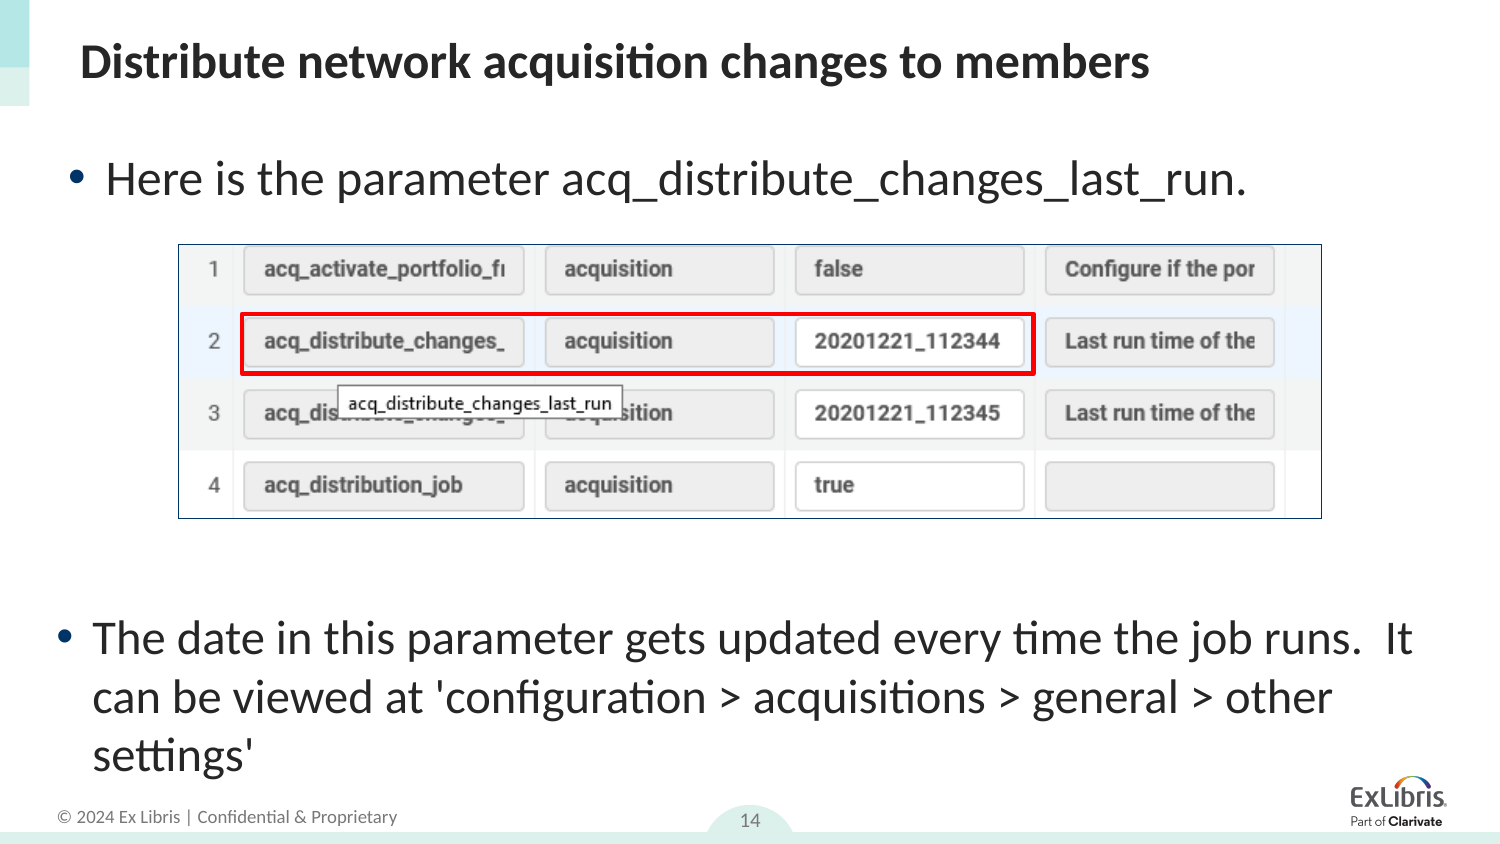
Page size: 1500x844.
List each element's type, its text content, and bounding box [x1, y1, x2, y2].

picture [177, 244, 1323, 519]
text_box The date in this parameter gets updated every time the job runs. It can be viewed at 'configuration > acquisitions > general > other settings' [41, 598, 1436, 790]
picture [1351, 776, 1447, 826]
title Distribute network acquisition changes to members [64, 11, 1447, 107]
text_box Here is the parameter acq_distribute_changes_last_run. [53, 138, 1447, 329]
slide_number 14 [705, 790, 795, 844]
